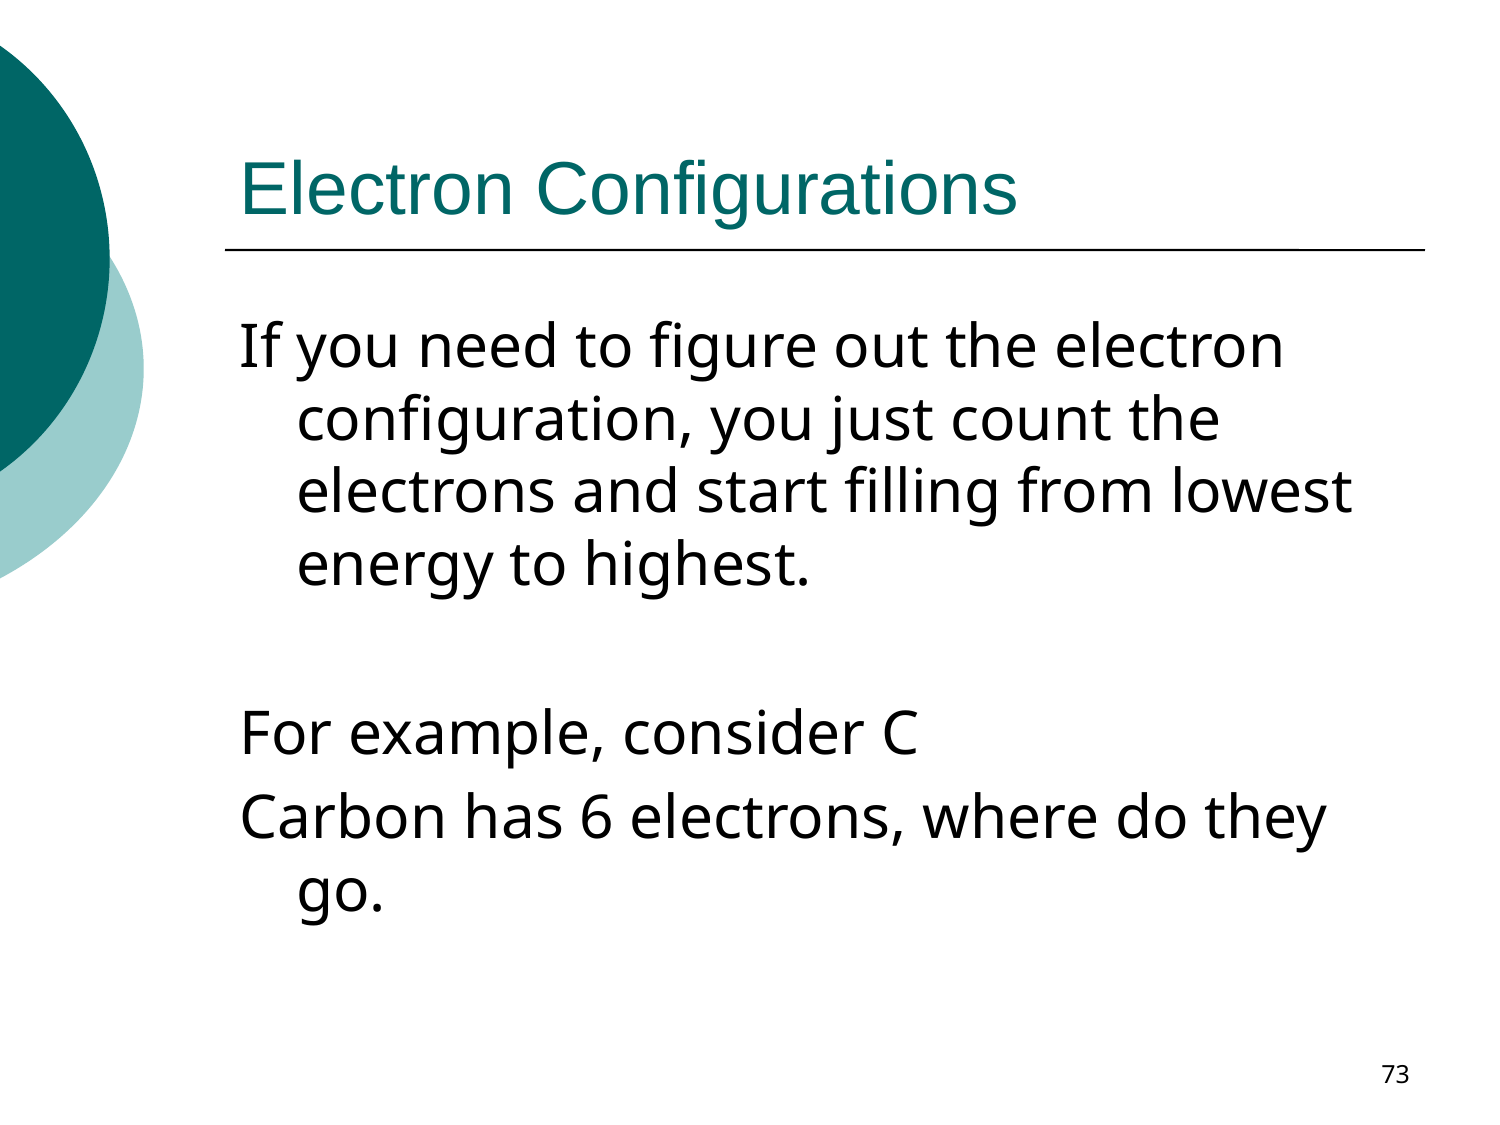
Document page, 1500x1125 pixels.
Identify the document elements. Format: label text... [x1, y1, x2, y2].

slide_number 73 [1074, 1025, 1425, 1100]
list If you need to figure out the electron configuration, you just count the electrons and start filling from lowest energy to highest. For example, consider C Carbon has 6 electrons, where do they go. [224, 299, 1425, 975]
title Electron Configurations [224, 49, 1425, 237]
